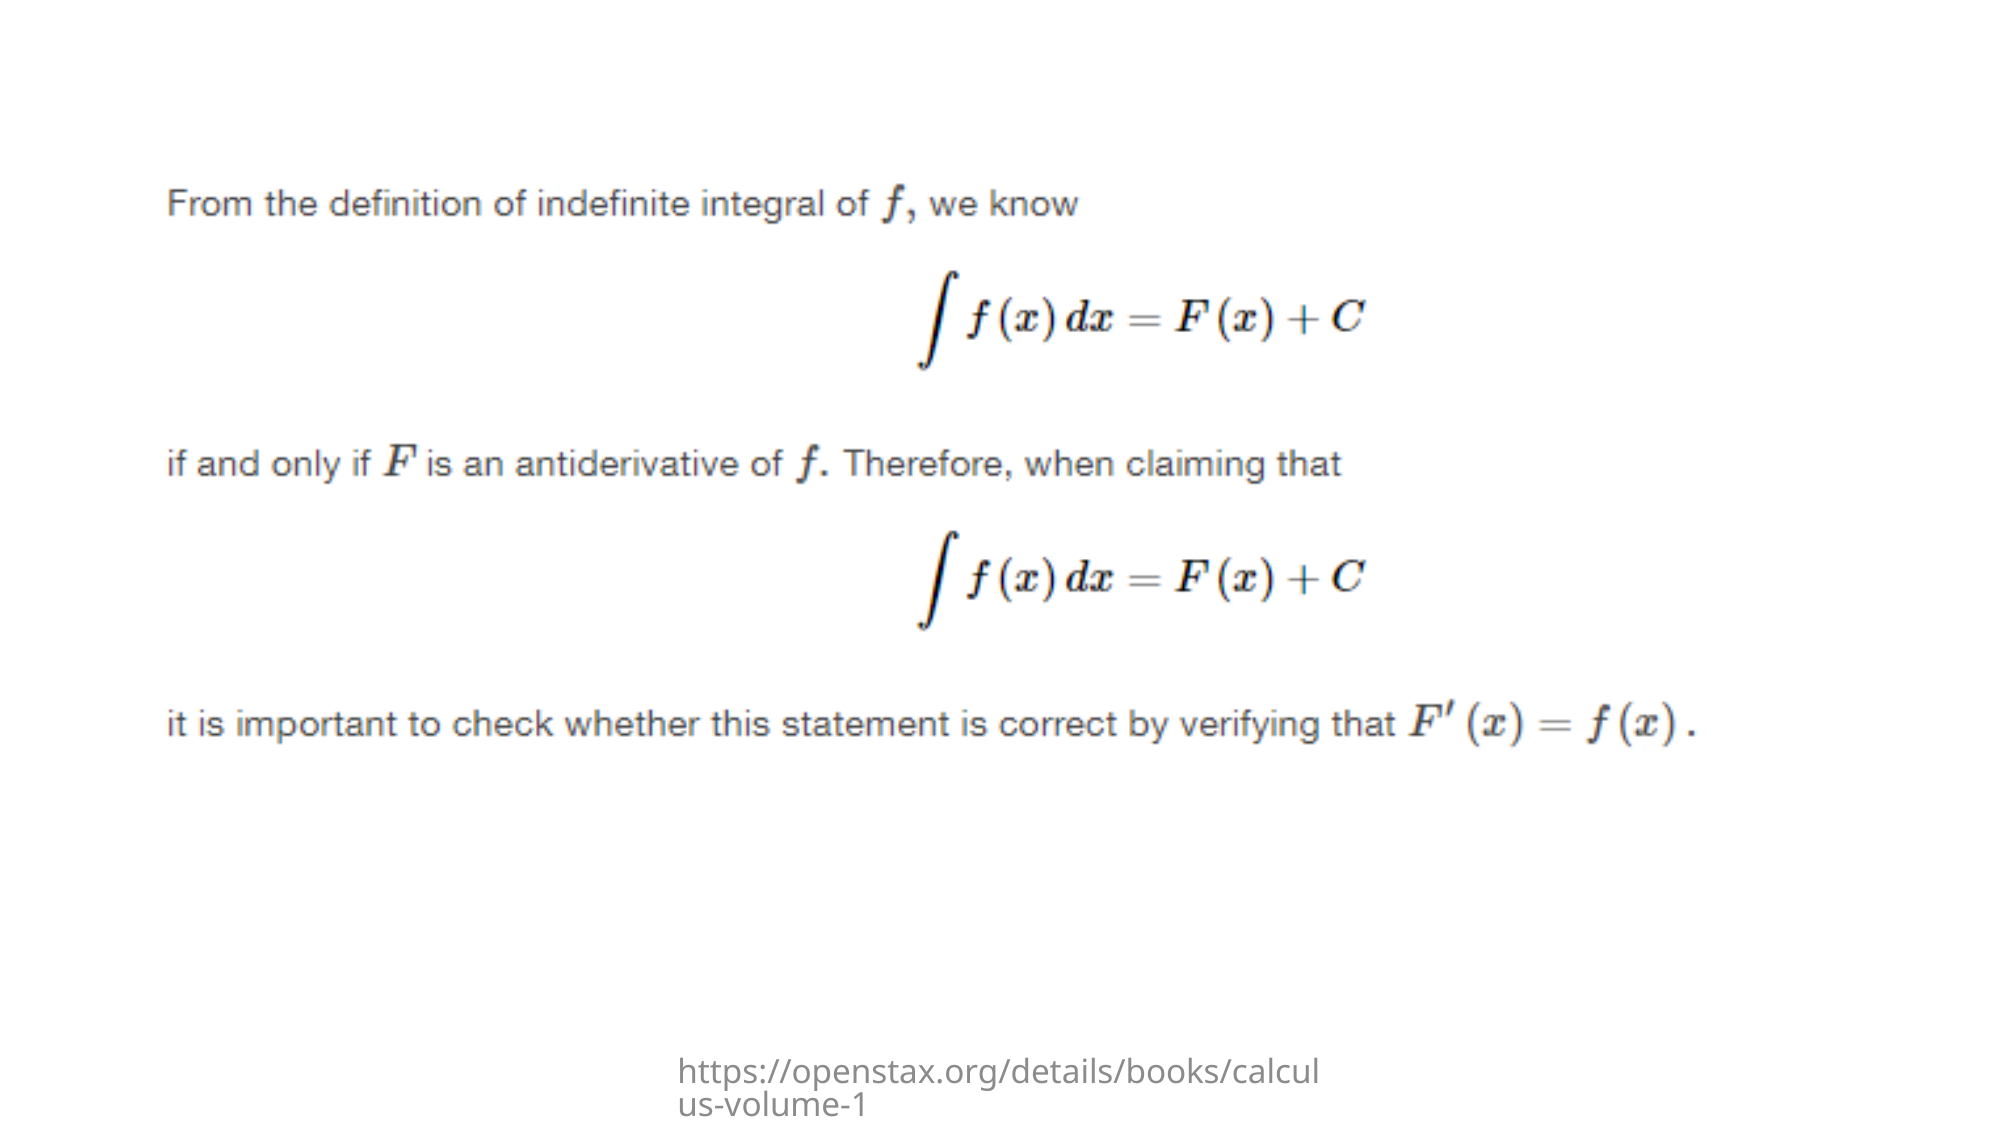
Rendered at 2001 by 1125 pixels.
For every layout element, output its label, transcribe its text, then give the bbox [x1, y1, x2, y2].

footer https://openstax.org/details/books/calculus-volume-1 [662, 1042, 1338, 1103]
picture [136, 156, 1826, 784]
